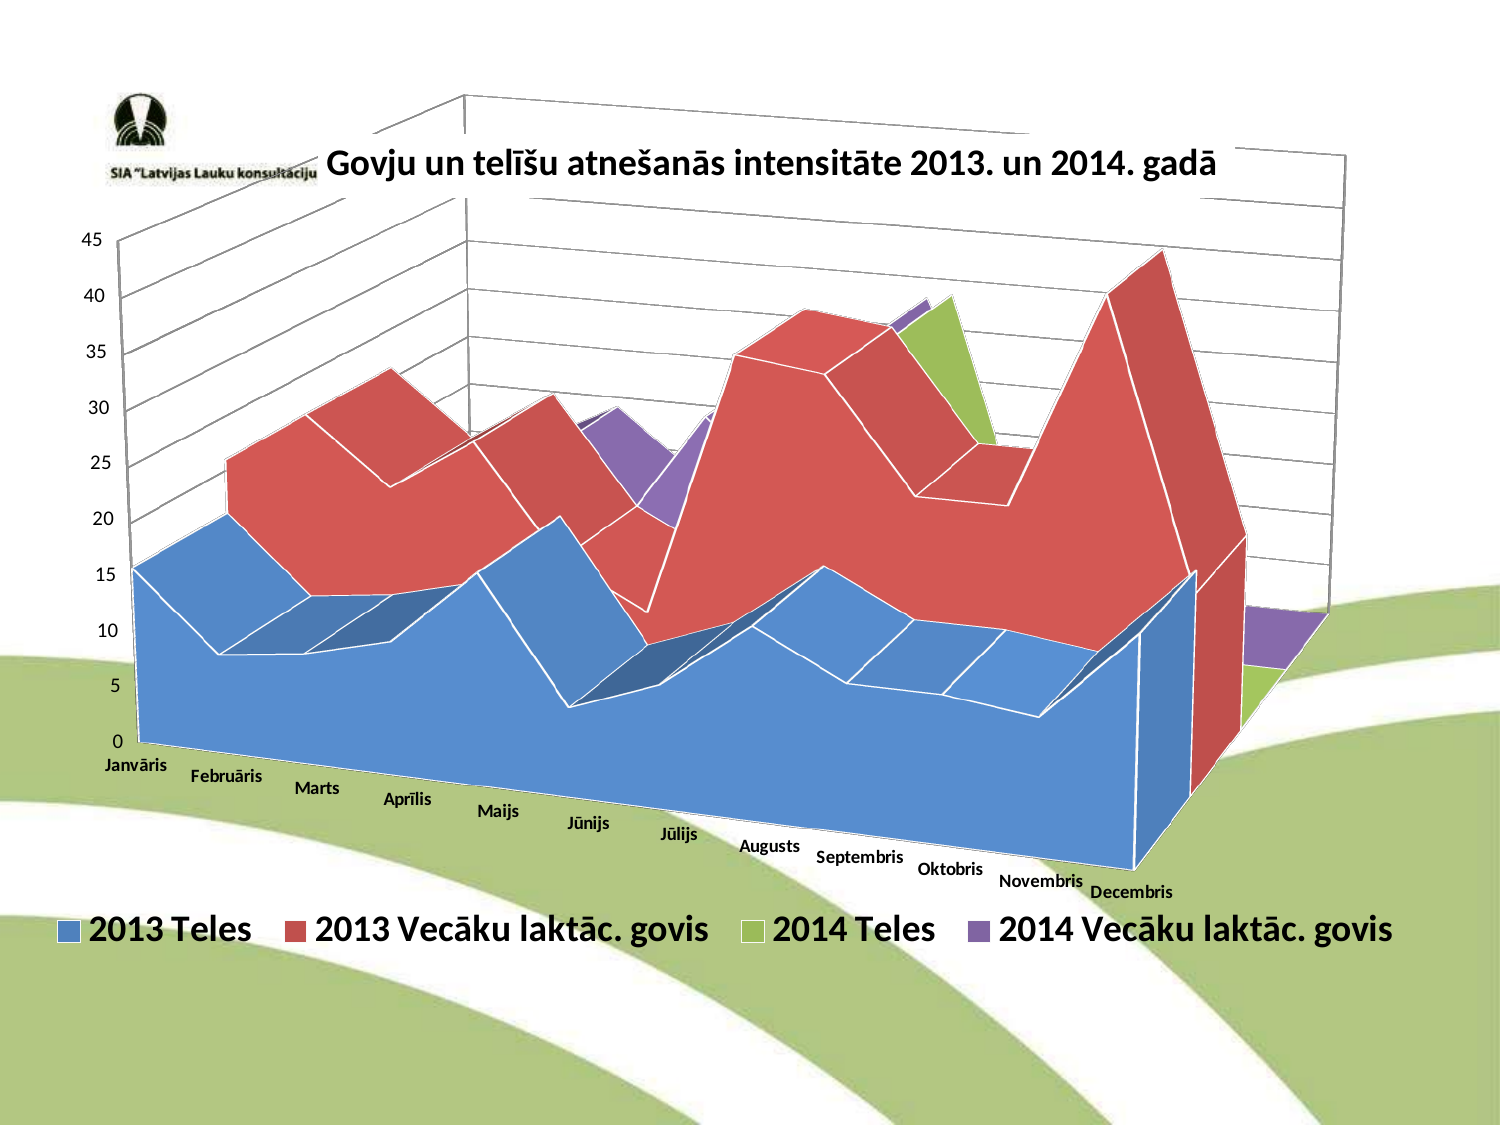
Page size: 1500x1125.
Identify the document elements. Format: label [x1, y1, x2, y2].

picture [0, 0, 1500, 1125]
chart [0, 66, 1480, 1059]
